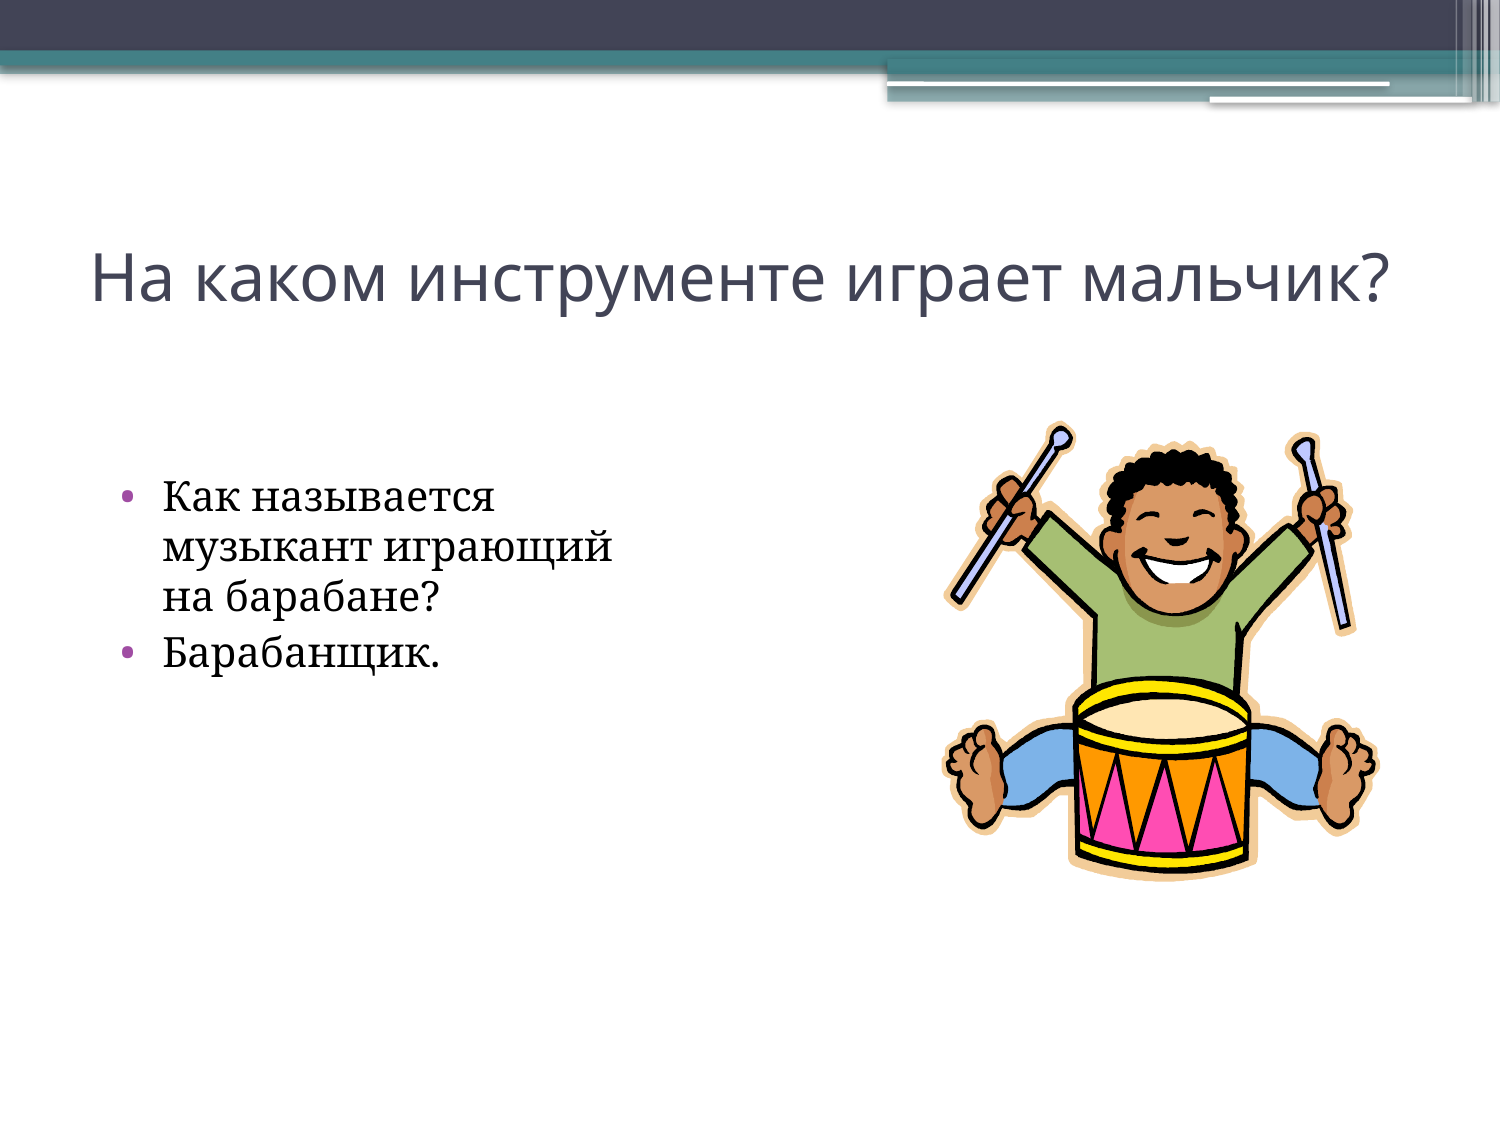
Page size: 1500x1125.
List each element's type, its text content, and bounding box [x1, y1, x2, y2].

list Как называется музыкант играющий на барабане? Барабанщик. [87, 462, 650, 788]
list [941, 412, 1388, 890]
title На каком инструменте играет мальчик? [75, 187, 1425, 363]
